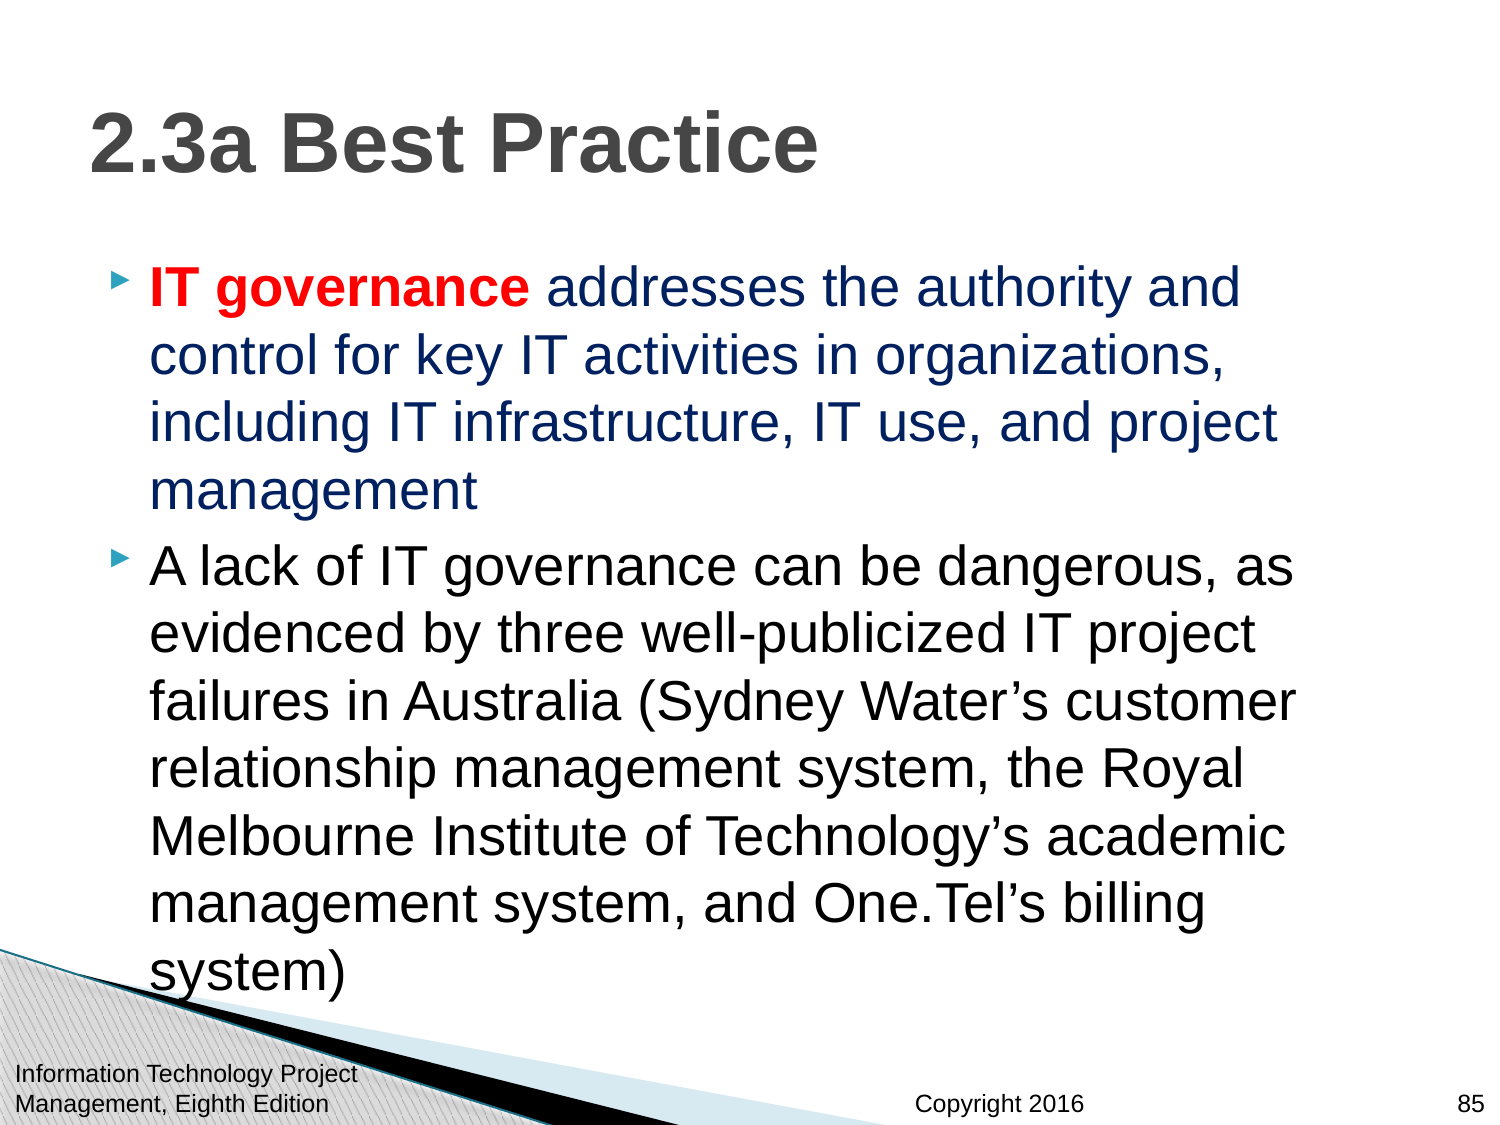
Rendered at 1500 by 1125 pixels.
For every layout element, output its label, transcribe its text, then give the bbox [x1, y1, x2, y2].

slide_number 85 [1408, 1065, 1500, 1125]
title 2.3a Best Practice [75, 45, 1425, 233]
footer Information Technology Project Management, Eighth Edition [0, 1065, 425, 1125]
list IT governance addresses the authority and control for key IT activities in organizations, including IT infrastructure, IT use, and project management A lack of IT governance can be dangerous, as evidenced by three well-publicized IT project failures in Australia (Sydney Water’s customer relationship management system, the Royal Melbourne Institute of Technology’s academic management system, and One.Tel’s billing system) [74, 242, 1426, 986]
